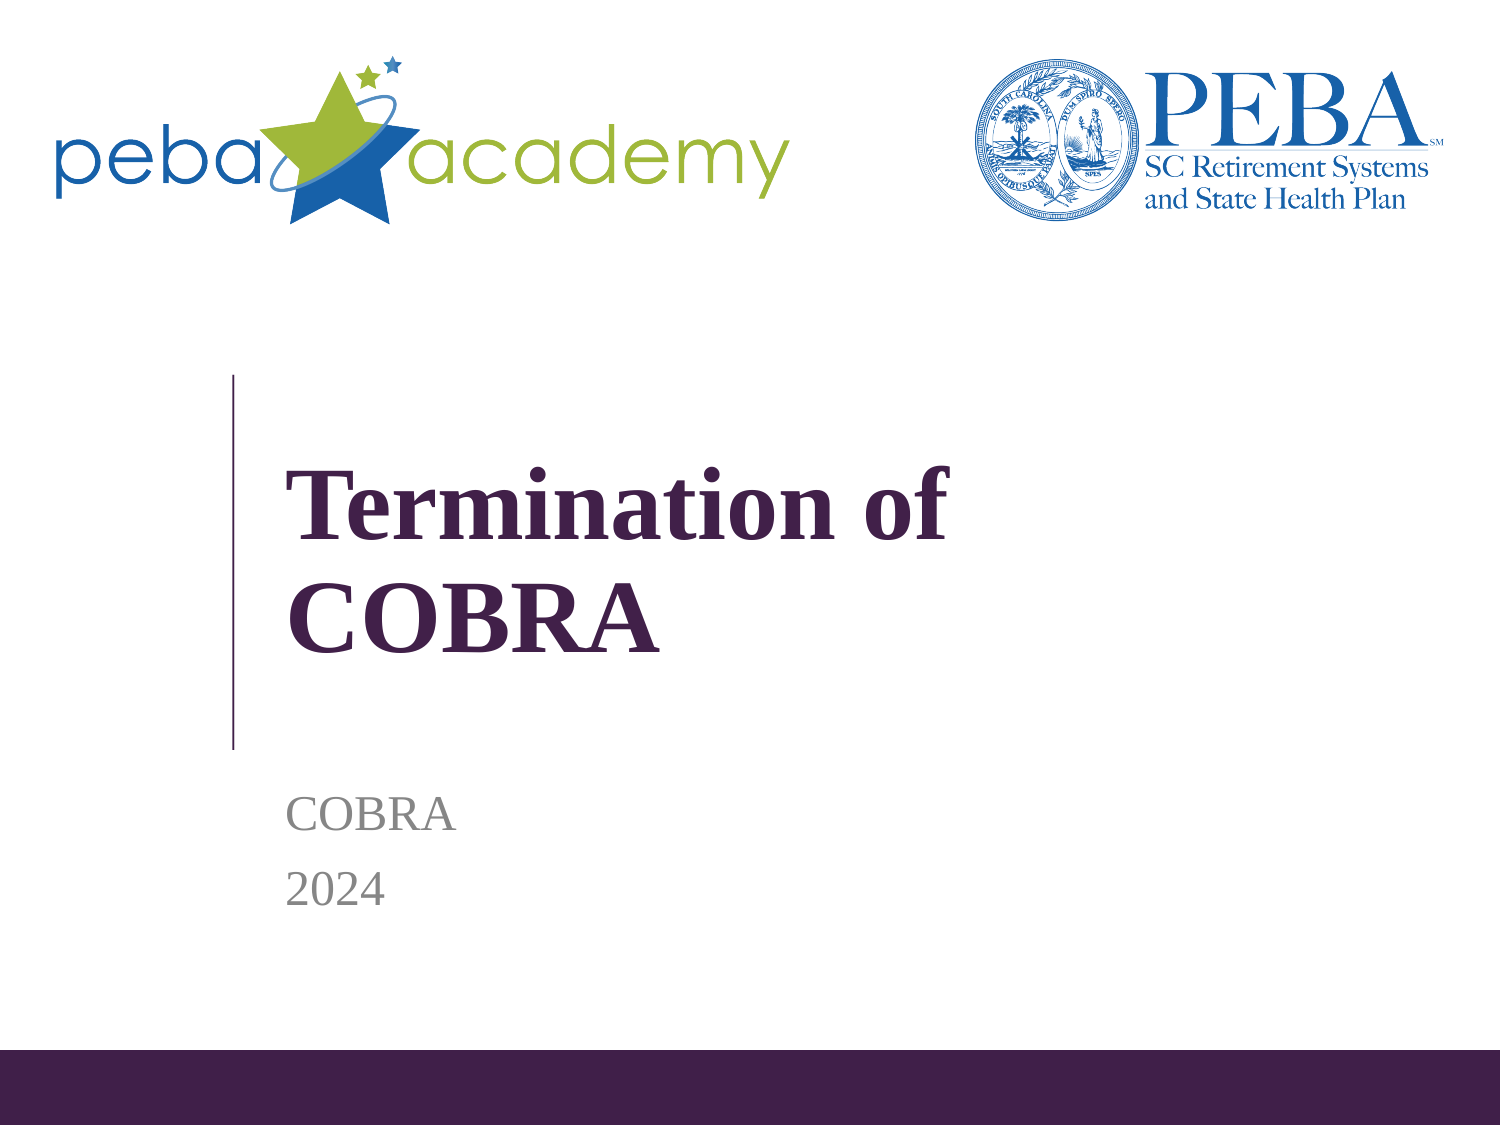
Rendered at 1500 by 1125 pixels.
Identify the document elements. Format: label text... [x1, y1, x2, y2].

title Termination of COBRA [270, 375, 1360, 750]
picture [0, 0, 1500, 1125]
subtitle COBRA 2024 [270, 780, 1360, 1020]
